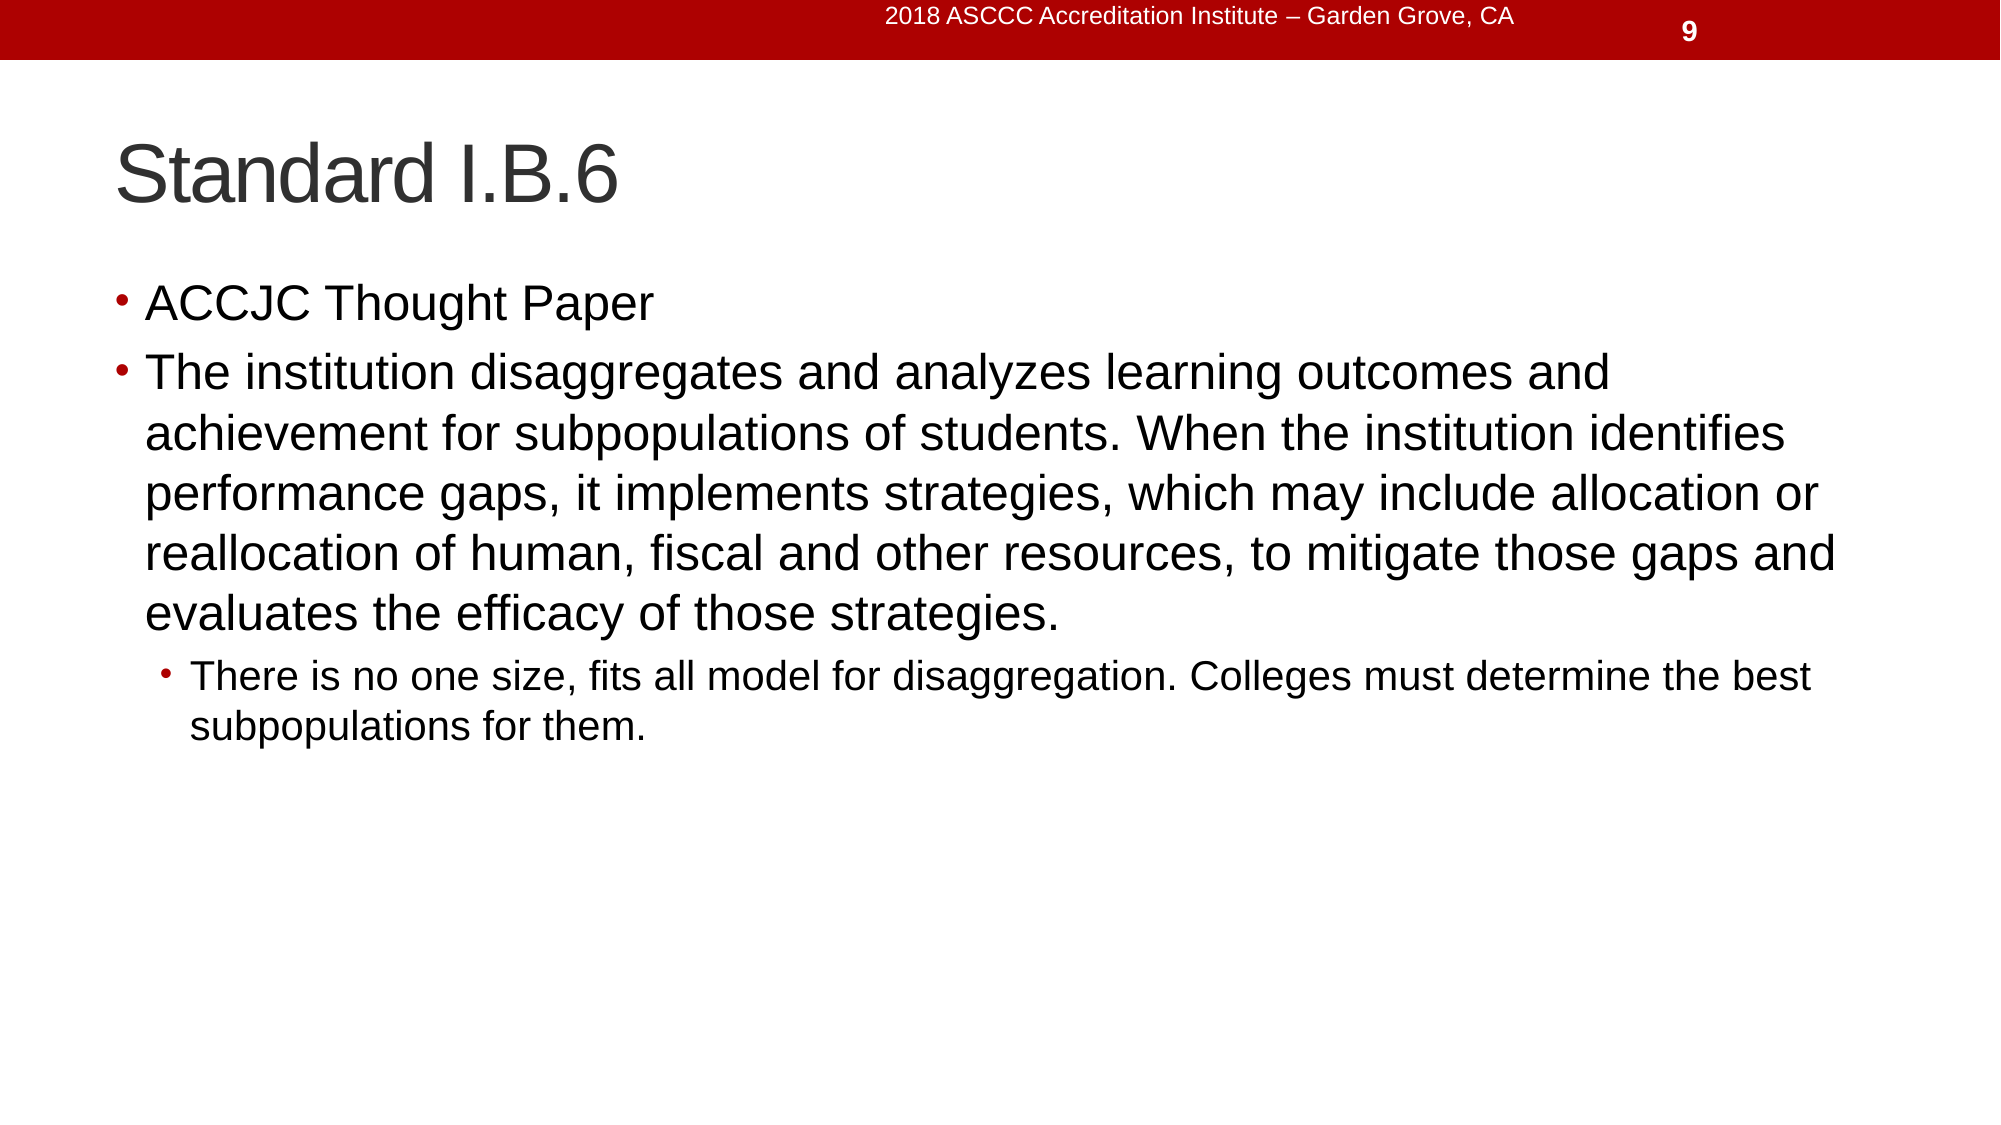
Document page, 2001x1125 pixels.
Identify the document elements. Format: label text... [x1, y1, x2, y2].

slide_number 9 [1666, 3, 1900, 57]
footer 2018 ASCCC Accreditation Institute – Garden Grove, CA [750, 3, 1650, 57]
list ACCJC Thought Paper The institution disaggregates and analyzes learning outcomes and achievement for subpopulations of students. When the institution identifies performance gaps, it implements strategies, which may include allocation or reallocation of human, fiscal and other resources, to mitigate those gaps and evaluates the efficacy of those strategies. There is no one size, fits all model for disaggregation. Colleges must determine the best subpopulations for them. [99, 262, 1900, 1063]
title Standard I.B.6 [99, 87, 1900, 250]
